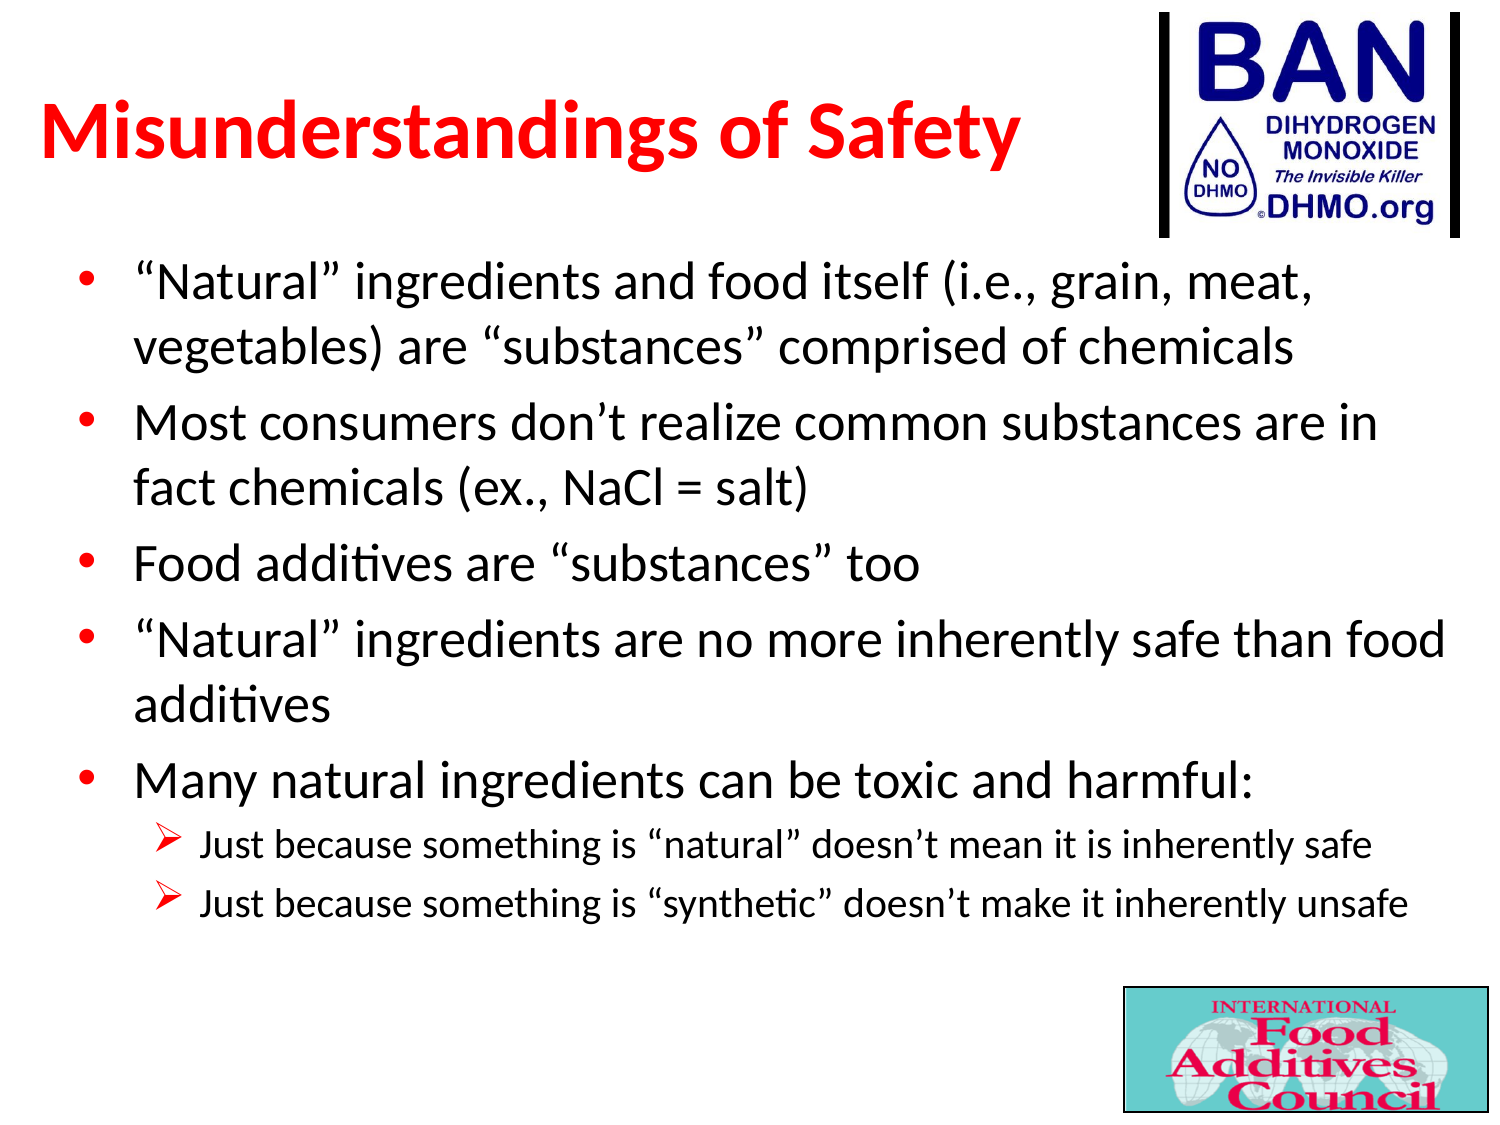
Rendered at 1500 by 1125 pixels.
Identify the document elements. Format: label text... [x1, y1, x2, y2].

picture [1159, 12, 1460, 238]
text_box Misunderstandings of Safety [24, 62, 1154, 188]
picture [1124, 987, 1488, 1112]
text_box “Natural” ingredients and food itself (i.e., grain, meat, vegetables) are “substances” comprised of chemicals Most consumers don’t realize common substances are in fact chemicals (ex., NaCl = salt) Food additives are “substances” too “Natural” ingredients are no more inherently safe than food additives Many natural ingredients can be toxic and harmful: Just because something is “natural” doesn’t mean it is inherently safe Just because something is “synthetic” doesn’t make it inherently unsafe [62, 237, 1475, 1013]
